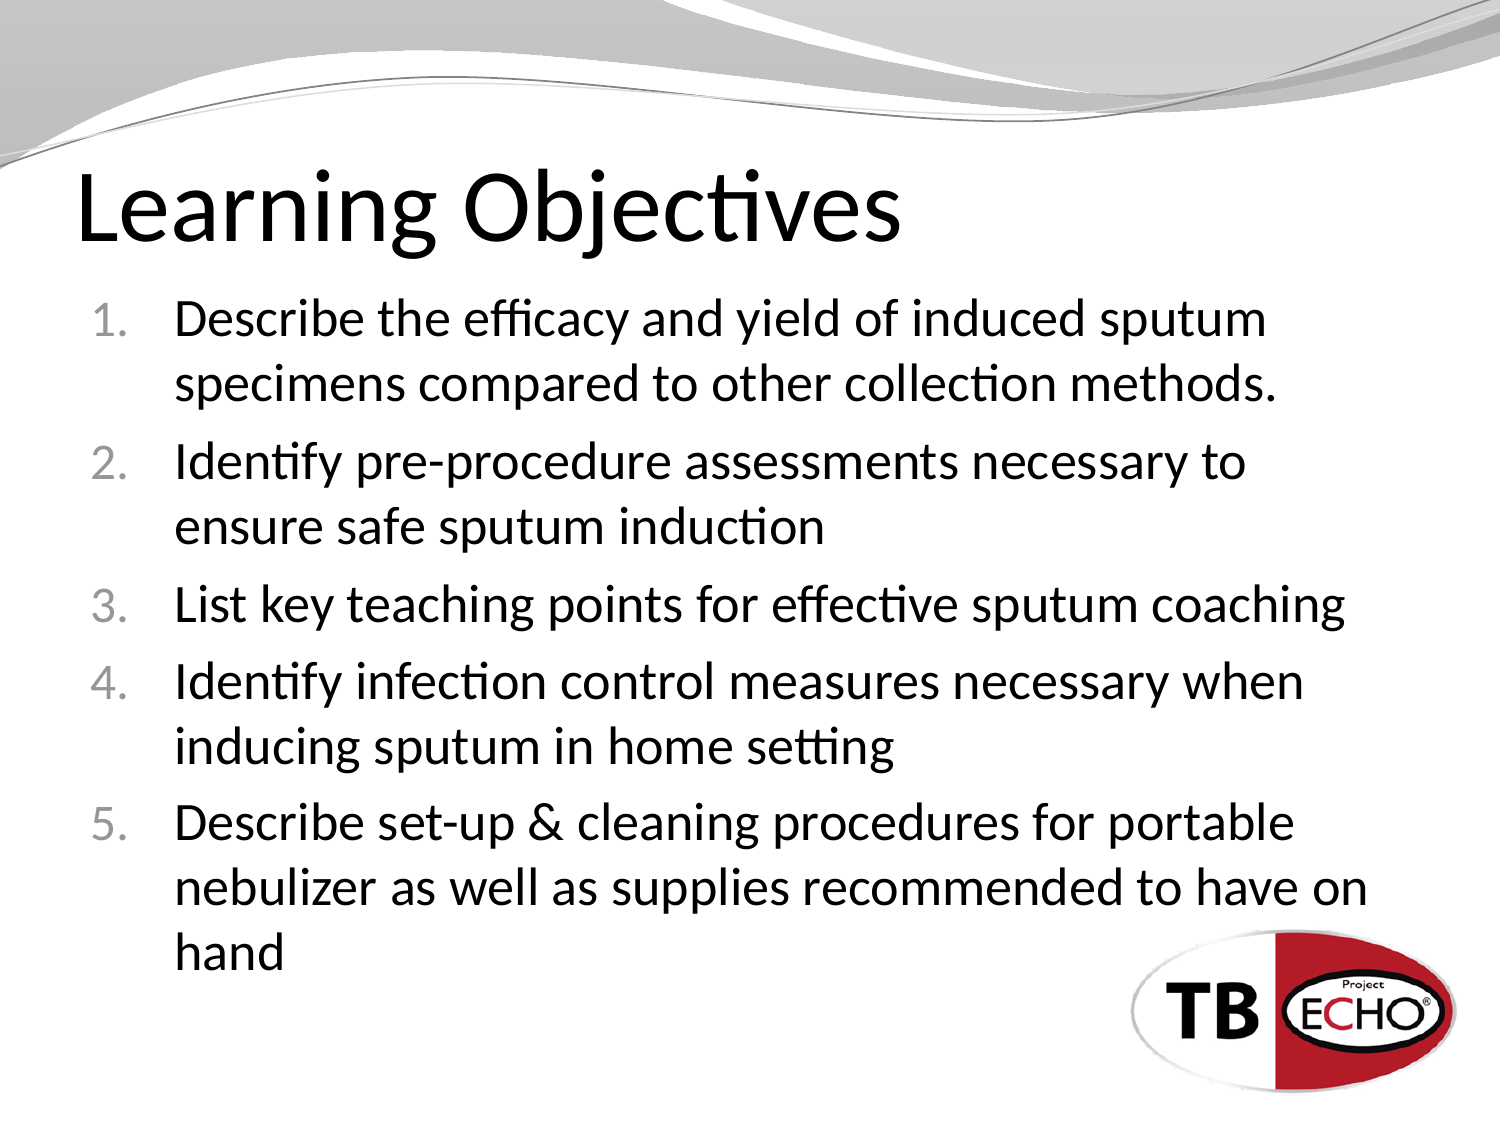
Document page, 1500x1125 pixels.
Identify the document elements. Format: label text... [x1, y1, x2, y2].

picture [1126, 924, 1465, 1096]
title Learning Objectives [75, 75, 1425, 263]
list Describe the efficacy and yield of induced sputum specimens compared to other collection methods. Identify pre-procedure assessments necessary to ensure safe sputum induction List key teaching points for effective sputum coaching Identify infection control measures necessary when inducing sputum in home setting Describe set-up & cleaning procedures for portable nebulizer as well as supplies recommended to have on hand [75, 275, 1425, 1100]
